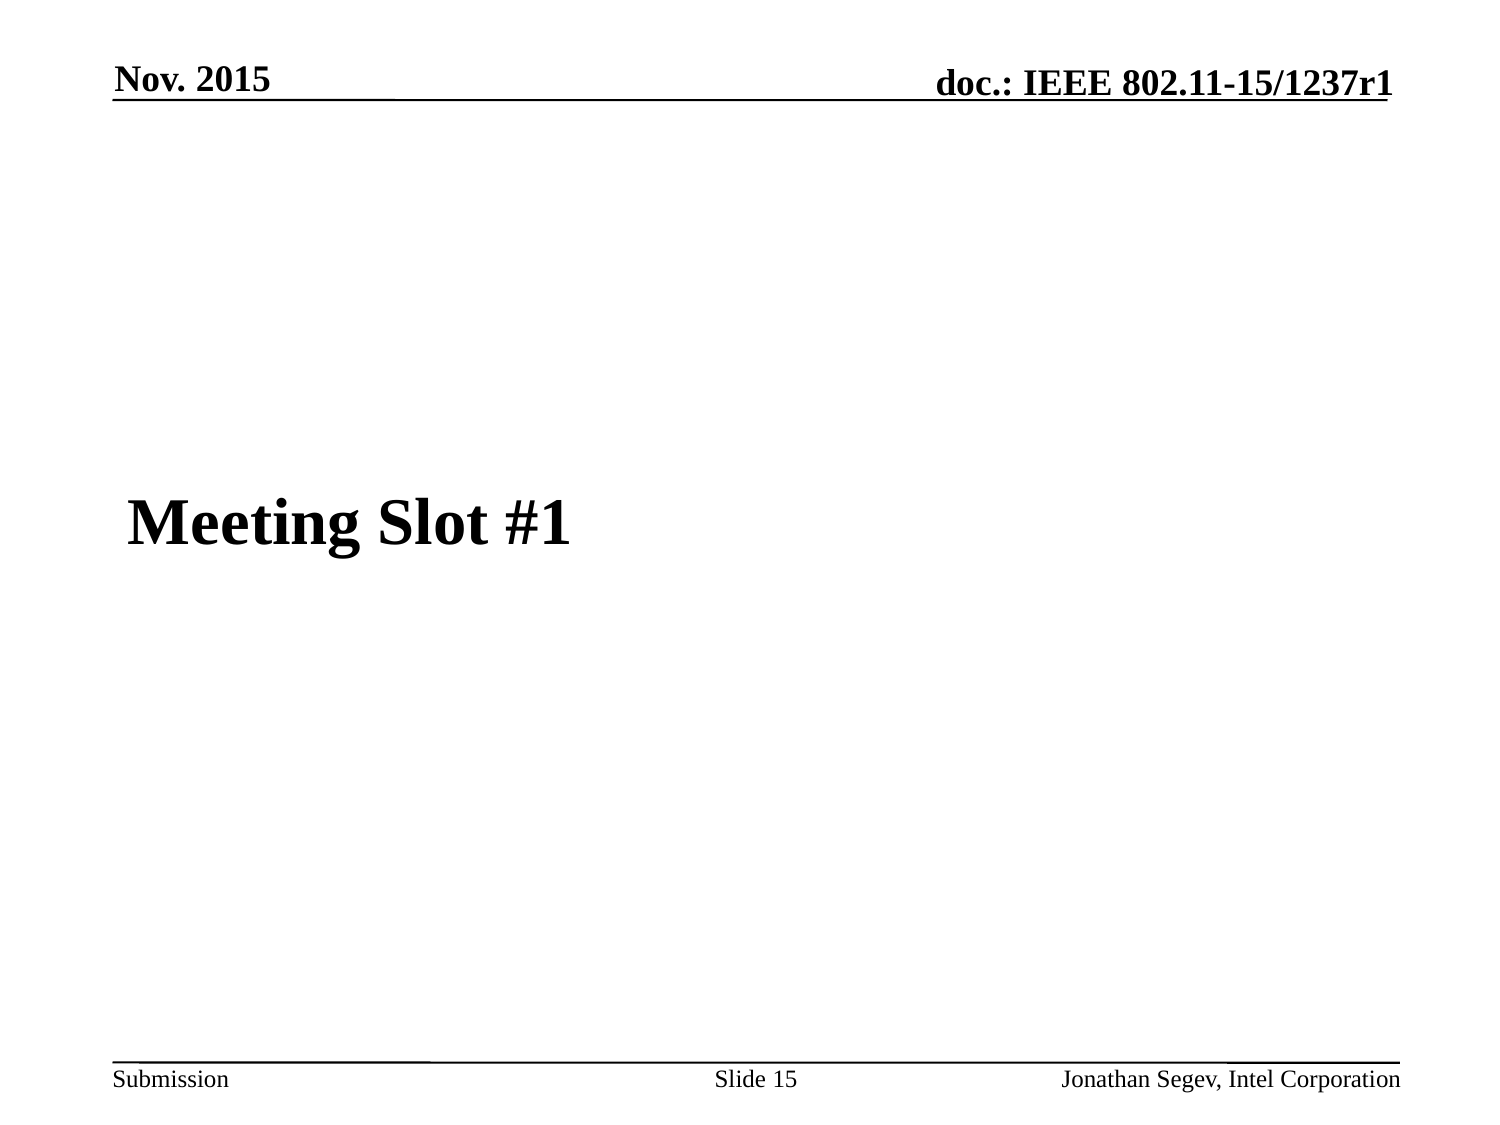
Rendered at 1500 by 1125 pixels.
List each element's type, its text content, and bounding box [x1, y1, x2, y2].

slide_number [114, 54, 423, 100]
list Meeting Slot #1 [112, 324, 1388, 1000]
footer Jonathan Segev, Intel Corporation [878, 1061, 1402, 1093]
slide_number Slide 15 [712, 1061, 800, 1123]
